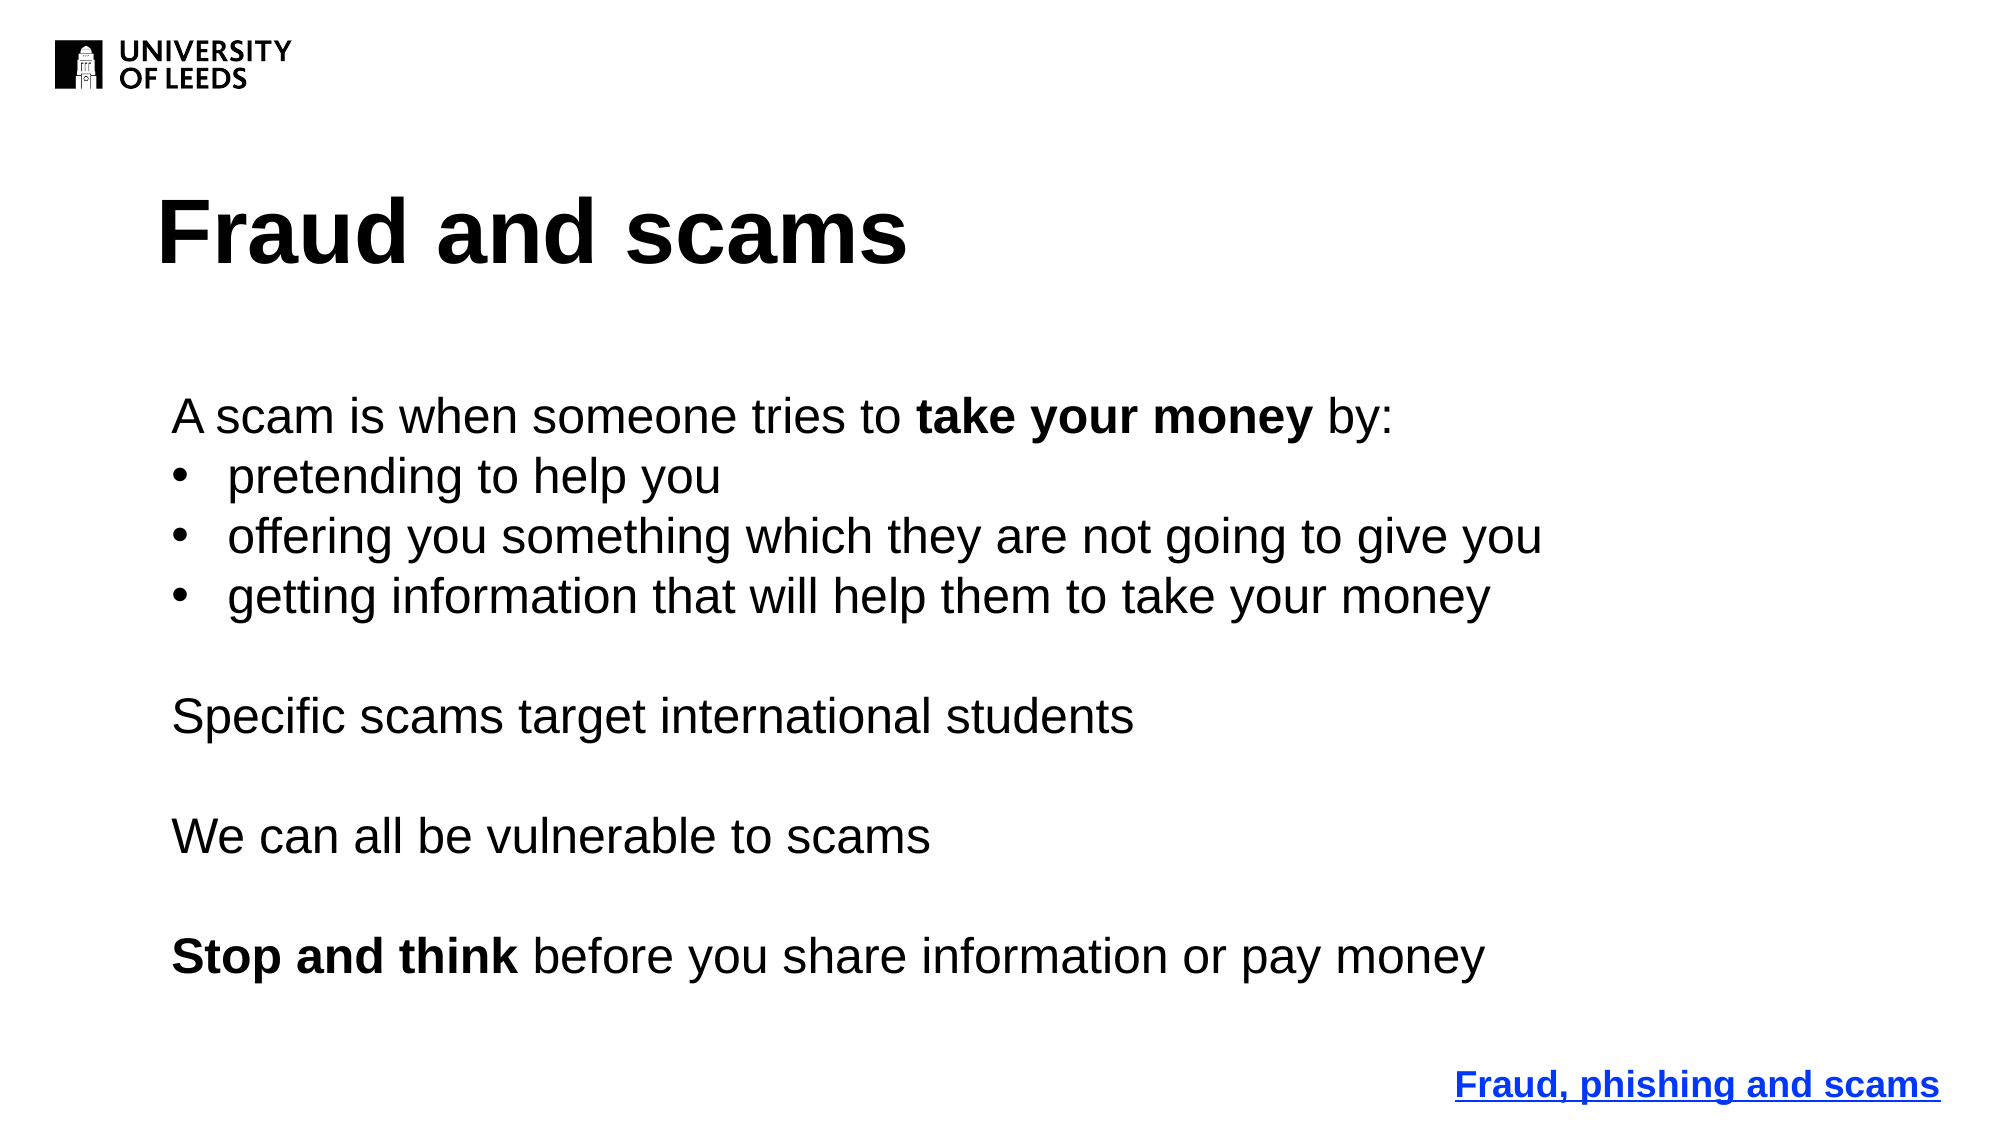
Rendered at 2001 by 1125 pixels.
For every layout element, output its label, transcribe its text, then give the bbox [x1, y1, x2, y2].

title Fraud and scams [156, 184, 1342, 376]
picture [55, 40, 292, 89]
text_box A scam is when someone tries to take your money by: pretending to help you offering you something which they are not going to give you getting information that will help them to take your money Specific scams target international students We can all be vulnerable to scams Stop and think before you share information or pay money [156, 376, 1650, 1047]
text_box Fraud, phishing and scams [1439, 1052, 2000, 1113]
